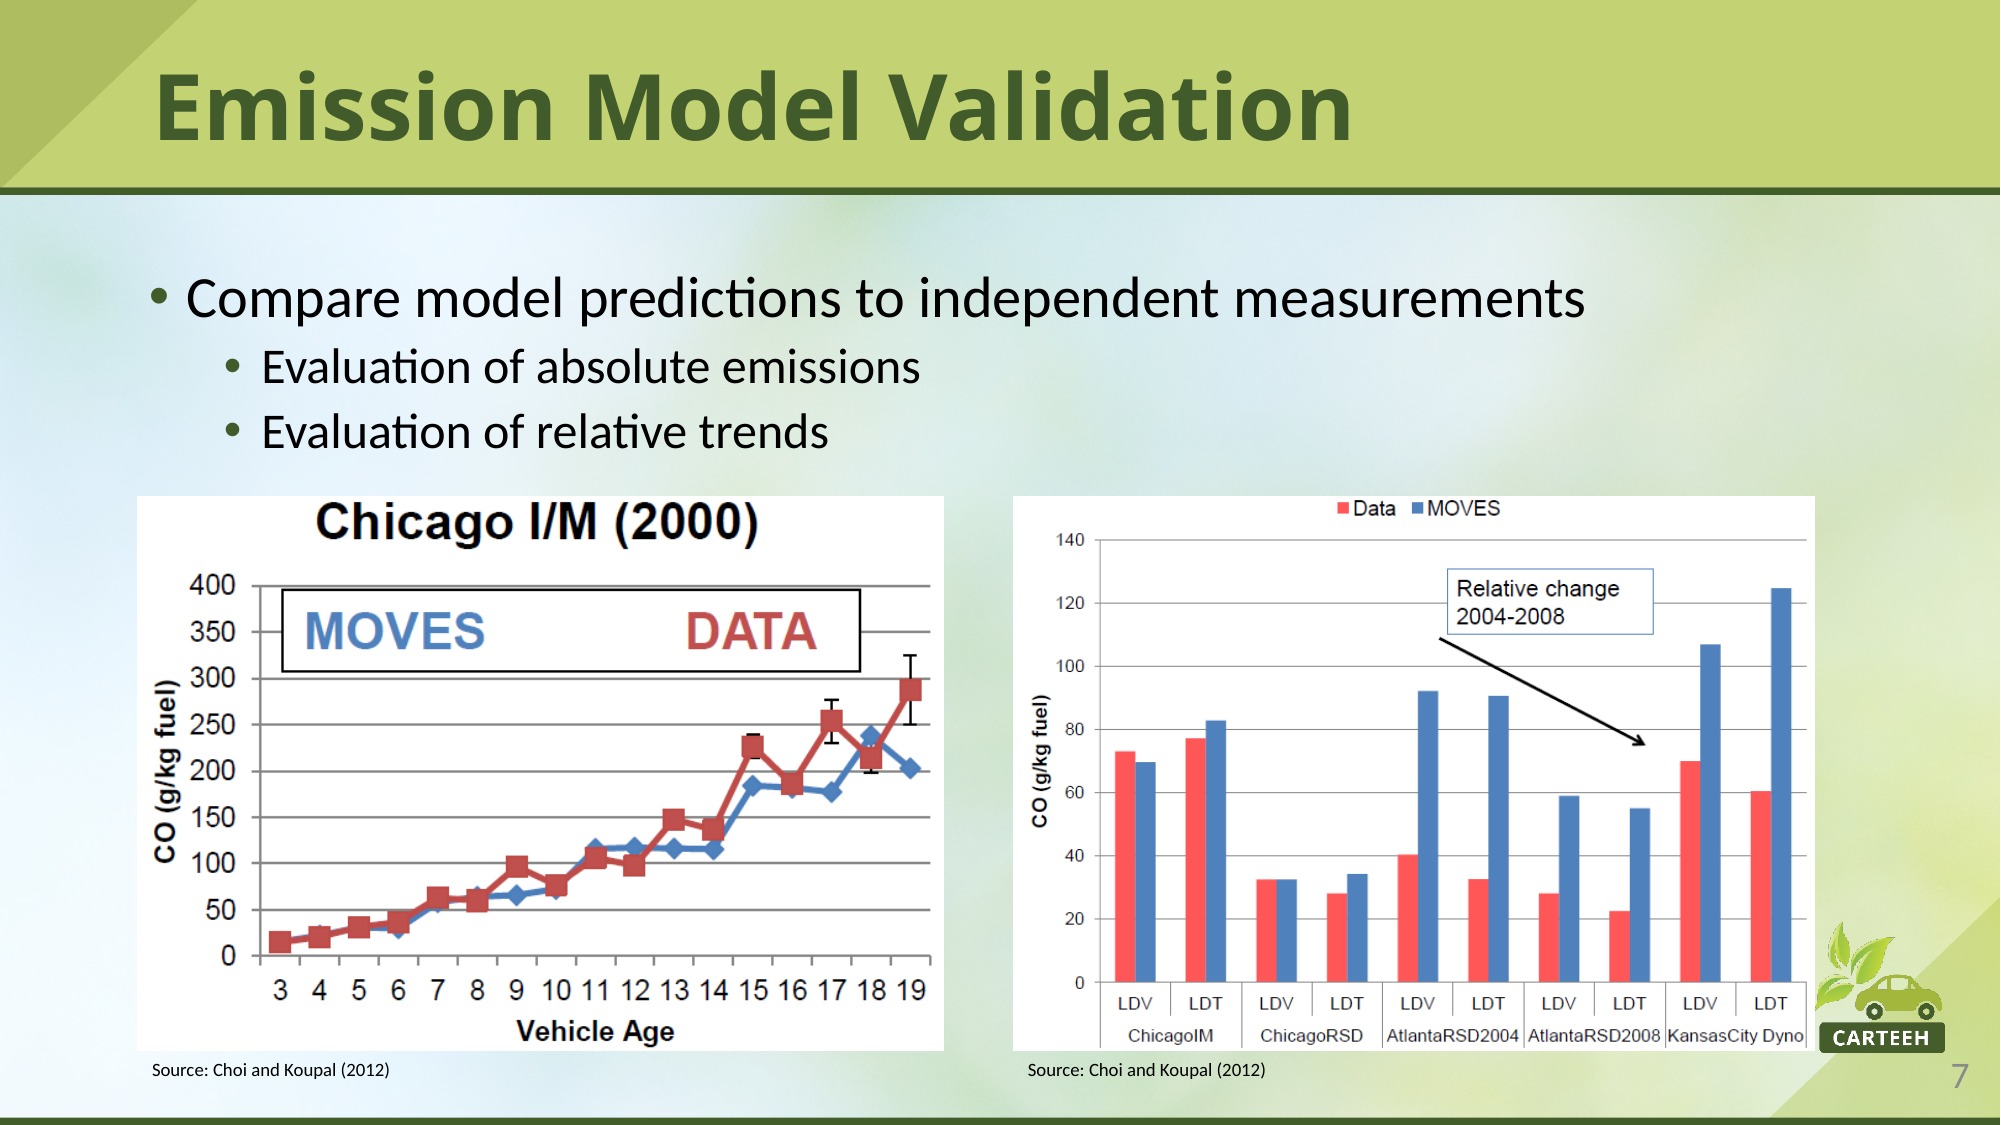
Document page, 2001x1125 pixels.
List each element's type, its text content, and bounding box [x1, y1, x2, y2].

title Emission Model Validation [137, 34, 1975, 188]
text_box Source: Choi and Koupal (2012) [1013, 1051, 1314, 1088]
picture [1013, 496, 1945, 1053]
text_box Source: Choi and Koupal (2012) [137, 1051, 438, 1088]
list Compare model predictions to independent measurements Evaluation of absolute emissions Evaluation of relative trends [133, 260, 1859, 1043]
picture [137, 496, 944, 1051]
